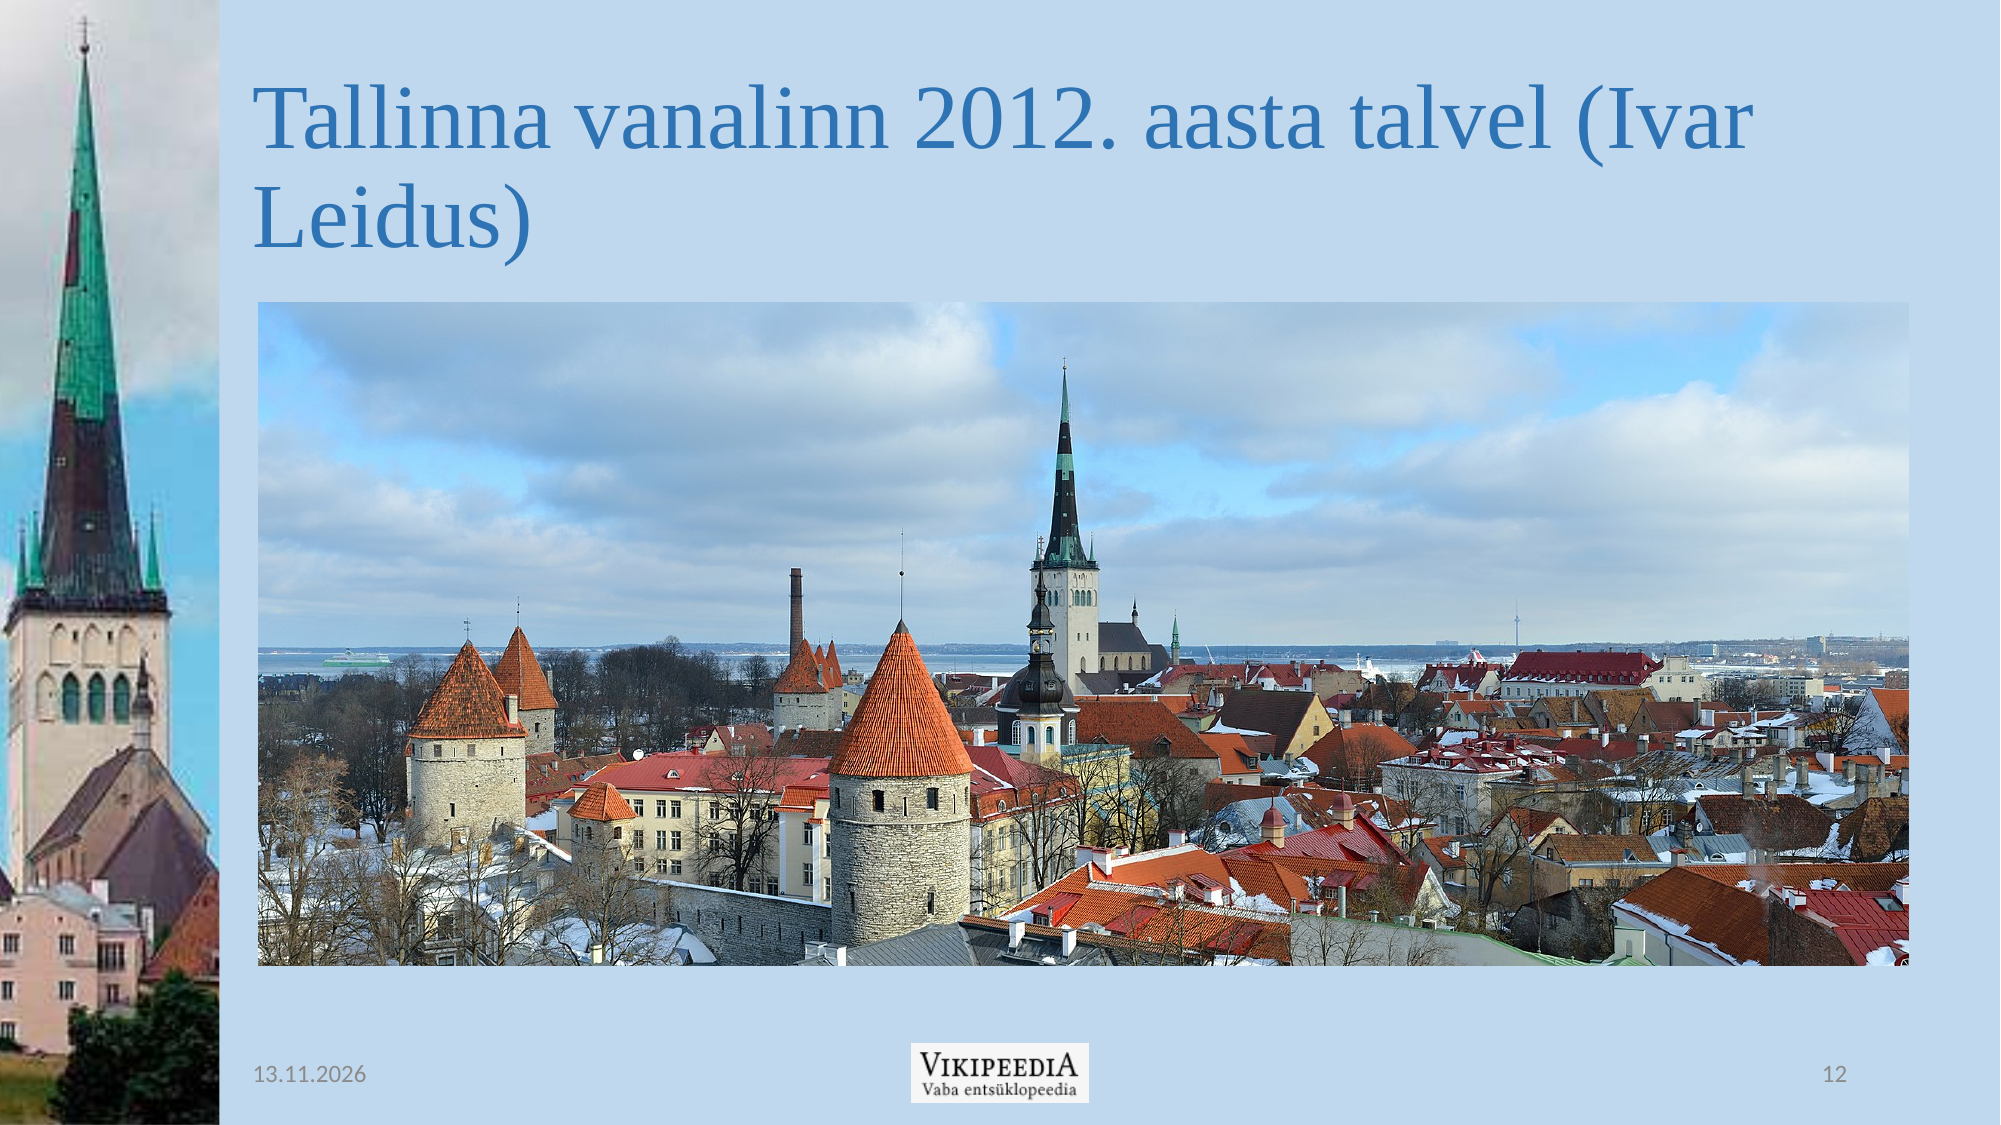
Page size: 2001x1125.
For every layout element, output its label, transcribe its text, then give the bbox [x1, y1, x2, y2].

picture [0, 0, 220, 1125]
picture [911, 1043, 1089, 1103]
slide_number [237, 1042, 588, 1103]
picture [258, 302, 1909, 966]
title Tallinna vanalinn 2012. aasta talvel (Ivar Leidus) [237, 59, 1863, 278]
slide_number 12 [1412, 1042, 1863, 1103]
